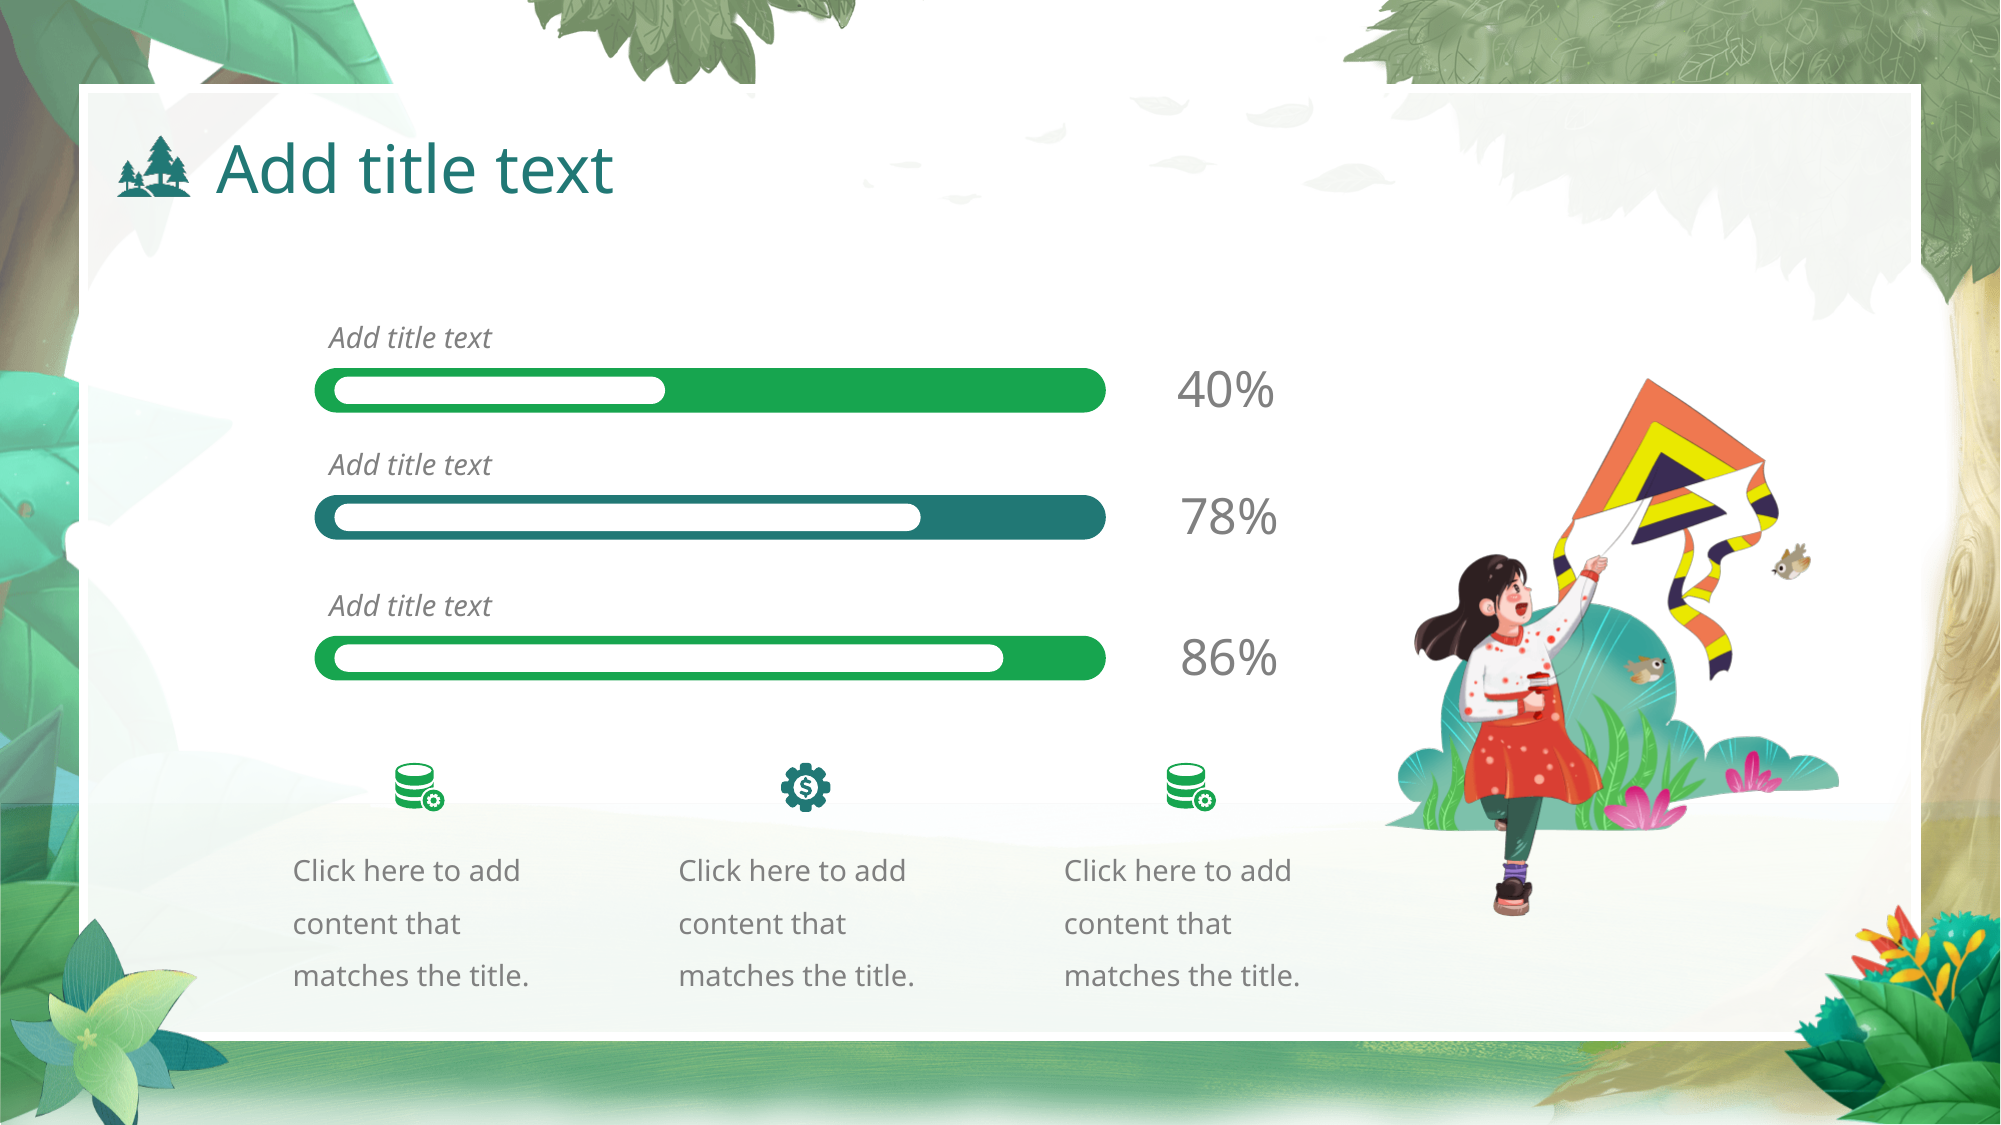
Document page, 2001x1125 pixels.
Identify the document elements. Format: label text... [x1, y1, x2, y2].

text_box Add title text [314, 437, 575, 489]
text_box Add title text [314, 577, 575, 630]
text_box [313, 366, 1107, 414]
text_box Add title text [314, 310, 575, 362]
text_box [333, 502, 922, 533]
text_box [313, 634, 1107, 682]
text_box [333, 643, 1005, 673]
text_box Click here to add content that matches the title. [678, 835, 939, 993]
text_box 40% [1162, 349, 1291, 425]
text_box [1165, 761, 1218, 813]
text_box 78% [1165, 476, 1294, 552]
text_box Add title text [520, 0, 2000, 742]
text_box 86% [1165, 617, 1294, 693]
picture [113, 125, 194, 206]
text_box Click here to add content that matches the title. [1064, 835, 1320, 993]
text_box [394, 761, 446, 813]
text_box [333, 375, 667, 406]
text_box [313, 494, 1107, 541]
text_box Click here to add content that matches the title. [292, 835, 553, 993]
text_box [780, 761, 832, 813]
picture [0, 334, 2001, 1125]
